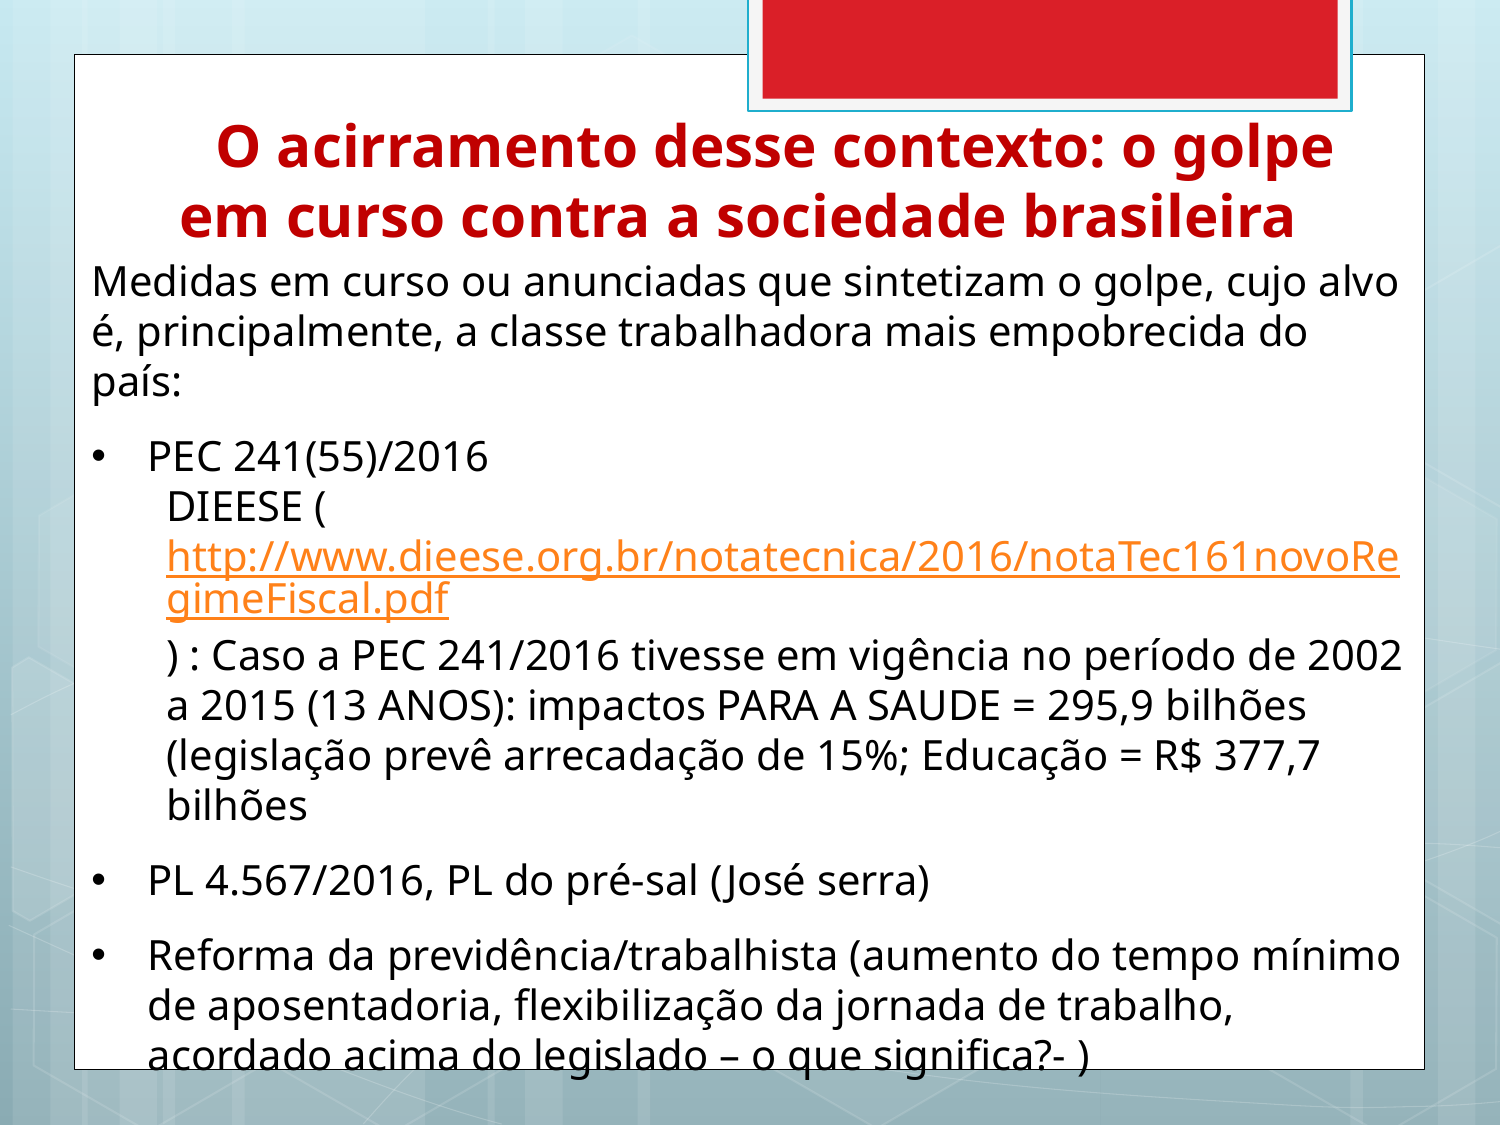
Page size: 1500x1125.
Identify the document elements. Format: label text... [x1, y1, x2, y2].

text_box Medidas em curso ou anunciadas que sintetizam o golpe, cujo alvo é, principalmente, a classe trabalhadora mais empobrecida do país: PEC 241(55)/2016 DIEESE (http://www.dieese.org.br/notatecnica/2016/notaTec161novoRegimeFiscal.pdf) : Caso a PEC 241/2016 tivesse em vigência no período de 2002 a 2015 (13 ANOS): impactos PARA A SAUDE = 295,9 bilhões (legislação prevê arrecadação de 15%; Educação = R$ 377,7 bilhões PL 4.567/2016, PL do pré-sal (José serra) Reforma da previdência/trabalhista (aumento do tempo mínimo de aposentadoria, flexibilização da jornada de trabalho, acordado acima do legislado – o que significa?- ) [76, 247, 1424, 1045]
text_box O acirramento desse contexto: o golpe em curso contra a sociedade brasileira [100, 101, 1376, 268]
